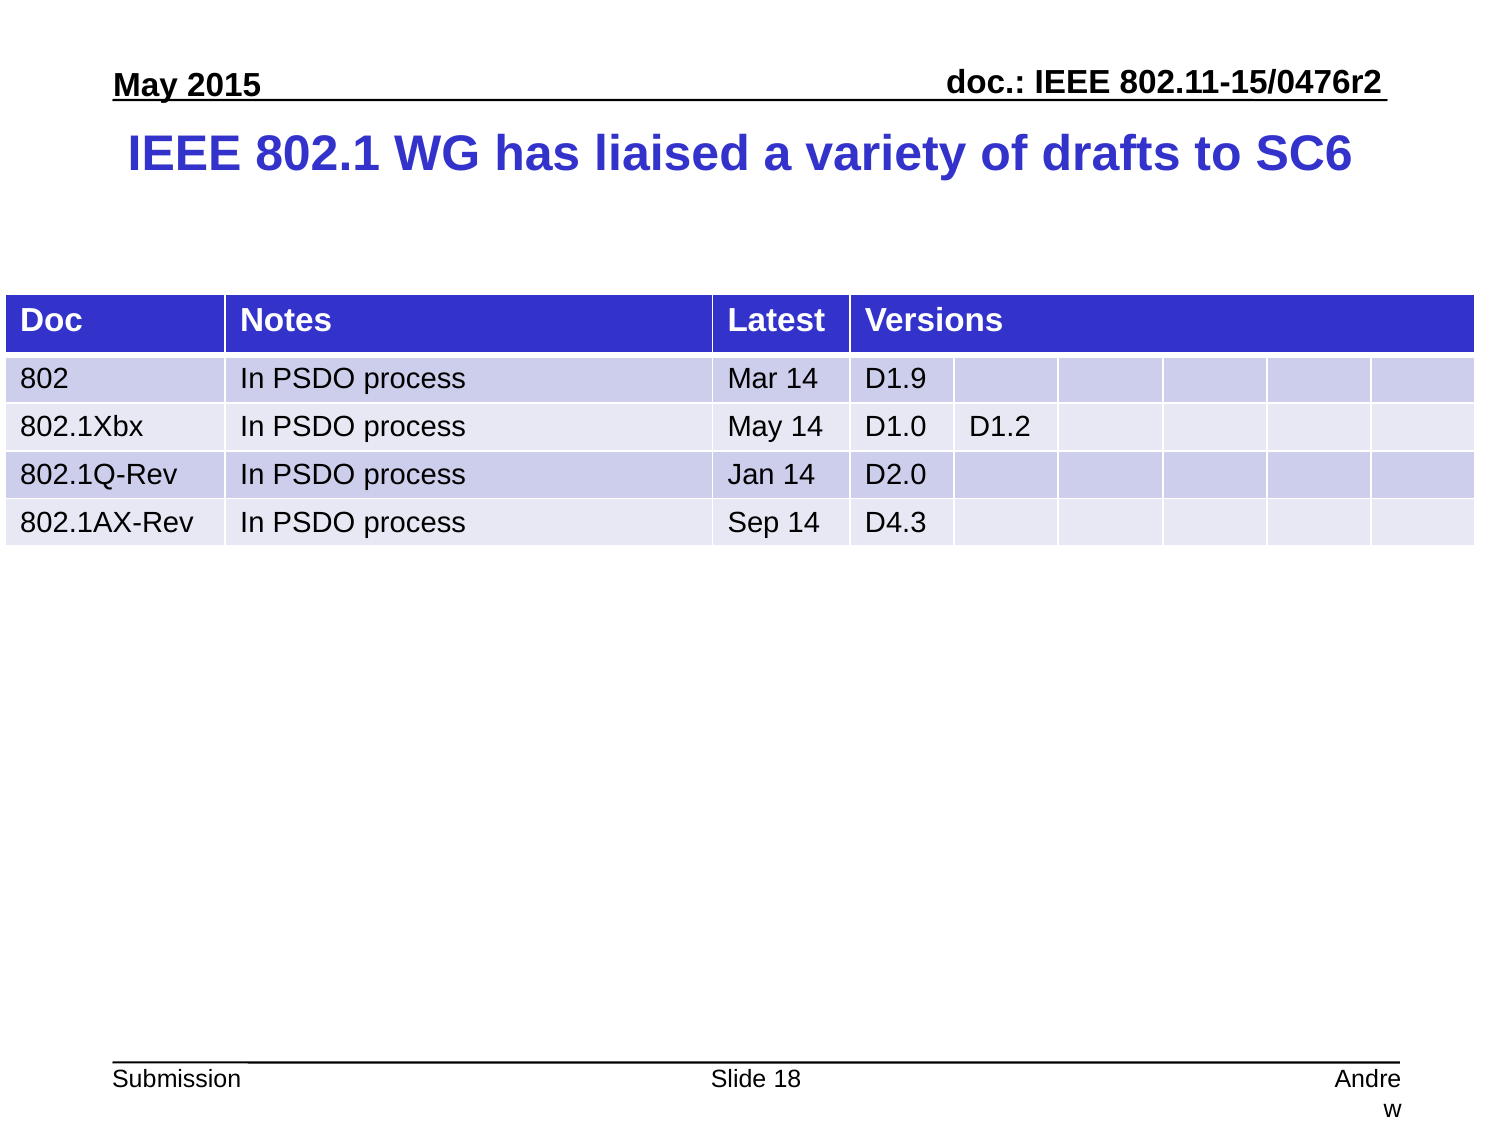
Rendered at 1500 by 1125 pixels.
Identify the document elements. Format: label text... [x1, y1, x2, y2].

table_cell D1.0 [851, 404, 953, 450]
title IEEE 802.1 WG has liaised a variety of drafts to SC6 [112, 112, 1388, 288]
table_header Latest [713, 295, 849, 352]
table_cell In PSDO process [226, 499, 712, 545]
table_cell [1268, 452, 1370, 498]
table_cell [1164, 499, 1266, 545]
table_cell [955, 499, 1057, 545]
table_cell Mar 14 [713, 358, 849, 402]
table_cell 802.1Xbx [6, 404, 224, 450]
table_cell In PSDO process [226, 404, 712, 450]
table_header Notes [226, 295, 712, 352]
table_cell D1.2 [955, 404, 1057, 450]
table_cell [1268, 358, 1370, 402]
slide_number Slide 18 [709, 1061, 803, 1093]
table_cell 802.1AX-Rev [6, 499, 224, 545]
footer Andrew Myles, Cisco [1320, 1061, 1402, 1093]
table_cell [1372, 404, 1474, 450]
table_cell [955, 358, 1057, 402]
table_cell [1059, 358, 1162, 402]
table_cell 802 [6, 358, 224, 402]
table_cell [1164, 452, 1266, 498]
table_cell In PSDO process [226, 358, 712, 402]
table_cell Sep 14 [713, 499, 849, 545]
table_cell [1059, 499, 1162, 545]
table_cell D4.3 [851, 499, 953, 545]
table_cell D1.9 [851, 358, 953, 402]
table_cell [1164, 358, 1266, 402]
table_cell [1059, 404, 1162, 450]
table_cell In PSDO process [226, 452, 712, 498]
table_cell [1372, 358, 1474, 402]
table_cell [1268, 404, 1370, 450]
table_cell [1059, 452, 1162, 498]
table_cell May 14 [713, 404, 849, 450]
table_cell Jan 14 [713, 452, 849, 498]
table_cell [955, 452, 1057, 498]
table_cell [1268, 499, 1370, 545]
table_cell [1164, 404, 1266, 450]
table_cell [1372, 499, 1474, 545]
table_cell 802.1Q-Rev [6, 452, 224, 498]
table_cell [1372, 452, 1474, 498]
table_header Doc [6, 295, 224, 352]
table_cell D2.0 [851, 452, 953, 498]
table_header Versions [851, 295, 1474, 352]
